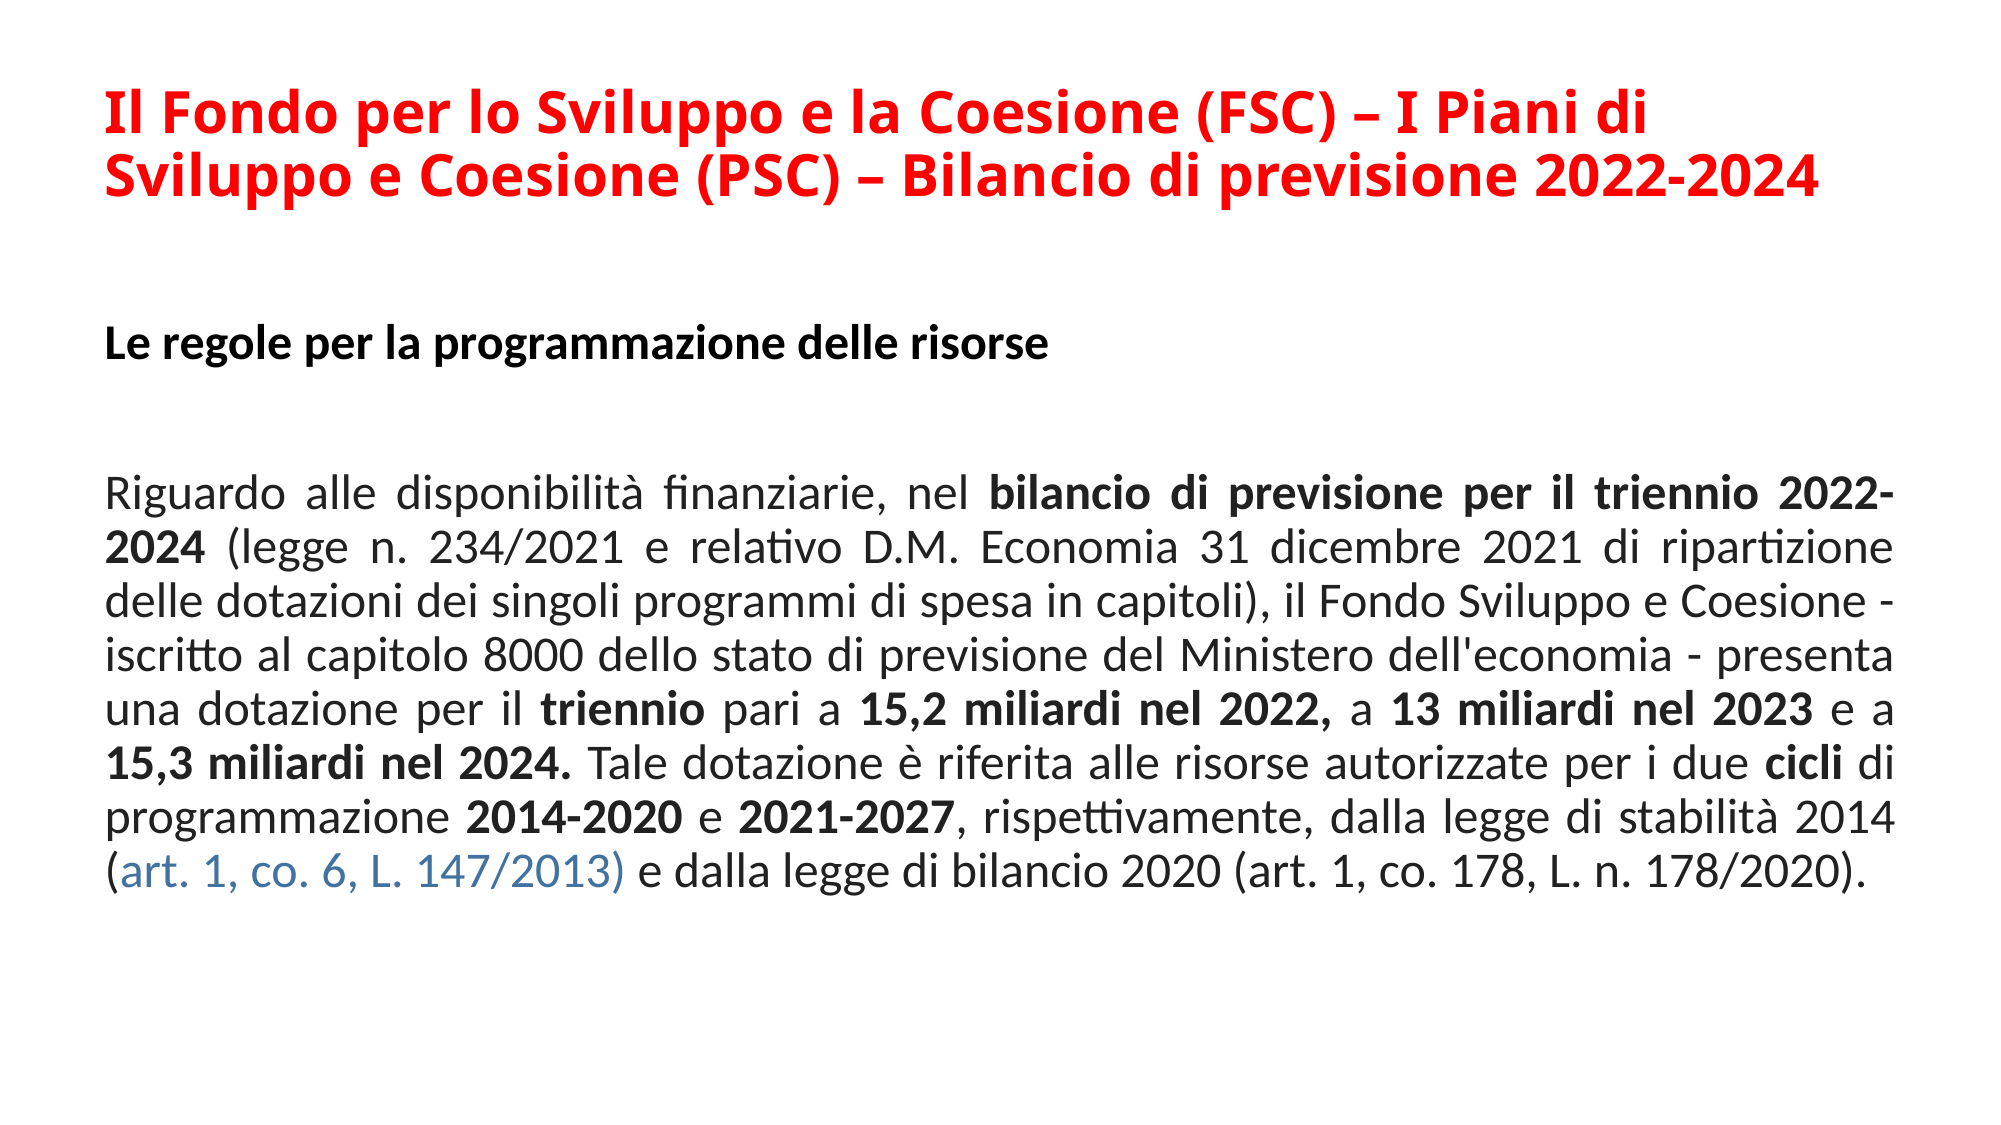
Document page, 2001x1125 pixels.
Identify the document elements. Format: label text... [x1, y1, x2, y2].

list Le regole per la programmazione delle risorse Riguardo alle disponibilità finanziarie, nel bilancio di previsione per il triennio 2022-2024 (legge n. 234/2021 e relativo D.M. Economia 31 dicembre 2021 di ripartizione delle dotazioni dei singoli programmi di spesa in capitoli), il Fondo Sviluppo e Coesione - iscritto al capitolo 8000 dello stato di previsione del Ministero dell'economia - presenta una dotazione per il triennio pari a 15,2 miliardi nel 2022, a 13 miliardi nel 2023 e a 15,3 miliardi nel 2024. Tale dotazione è riferita alle risorse autorizzate per i due cicli di programmazione 2014-2020 e 2021-2027, rispettivamente, dalla legge di stabilità 2014 (art. 1, co. 6, L. 147/2013) e dalla legge di bilancio 2020 (art. 1, co. 178, L. n. 178/2020). [89, 233, 1911, 1048]
title Il Fondo per lo Sviluppo e la Coesione (FSC) – I Piani di Sviluppo e Coesione (PSC) – Bilancio di previsione 2022-2024 [89, 59, 1911, 233]
